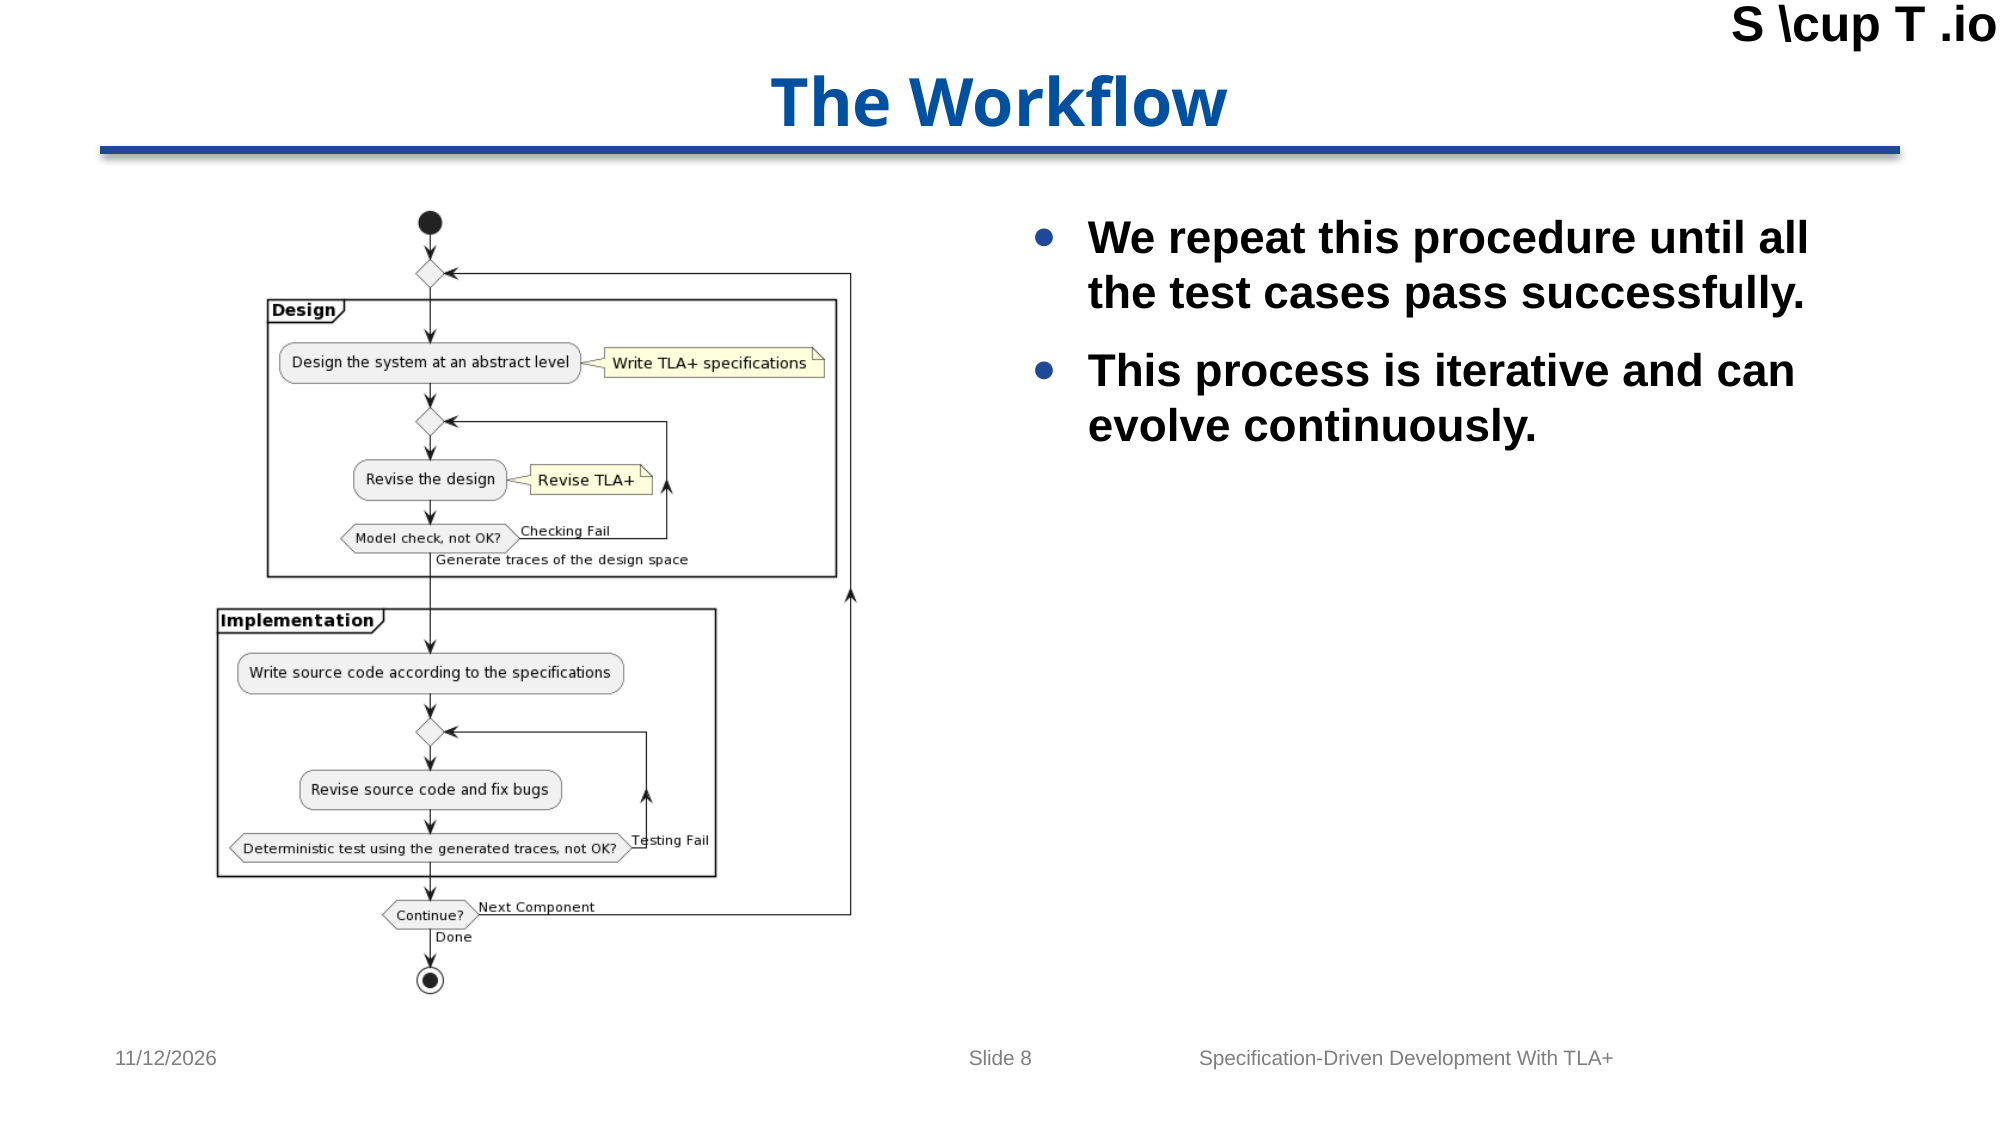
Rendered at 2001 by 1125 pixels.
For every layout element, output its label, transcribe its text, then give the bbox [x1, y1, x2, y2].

list We repeat this procedure until all the test cases pass successfully. This process is iterative and can evolve continuously. [1016, 200, 1900, 1005]
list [203, 199, 880, 1006]
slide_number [99, 1037, 567, 1103]
footer Specification-Driven Development With TLA+ [1165, 1037, 1648, 1103]
slide_number Slide 8 [926, 1037, 1047, 1103]
title The Workflow [99, 50, 1900, 150]
